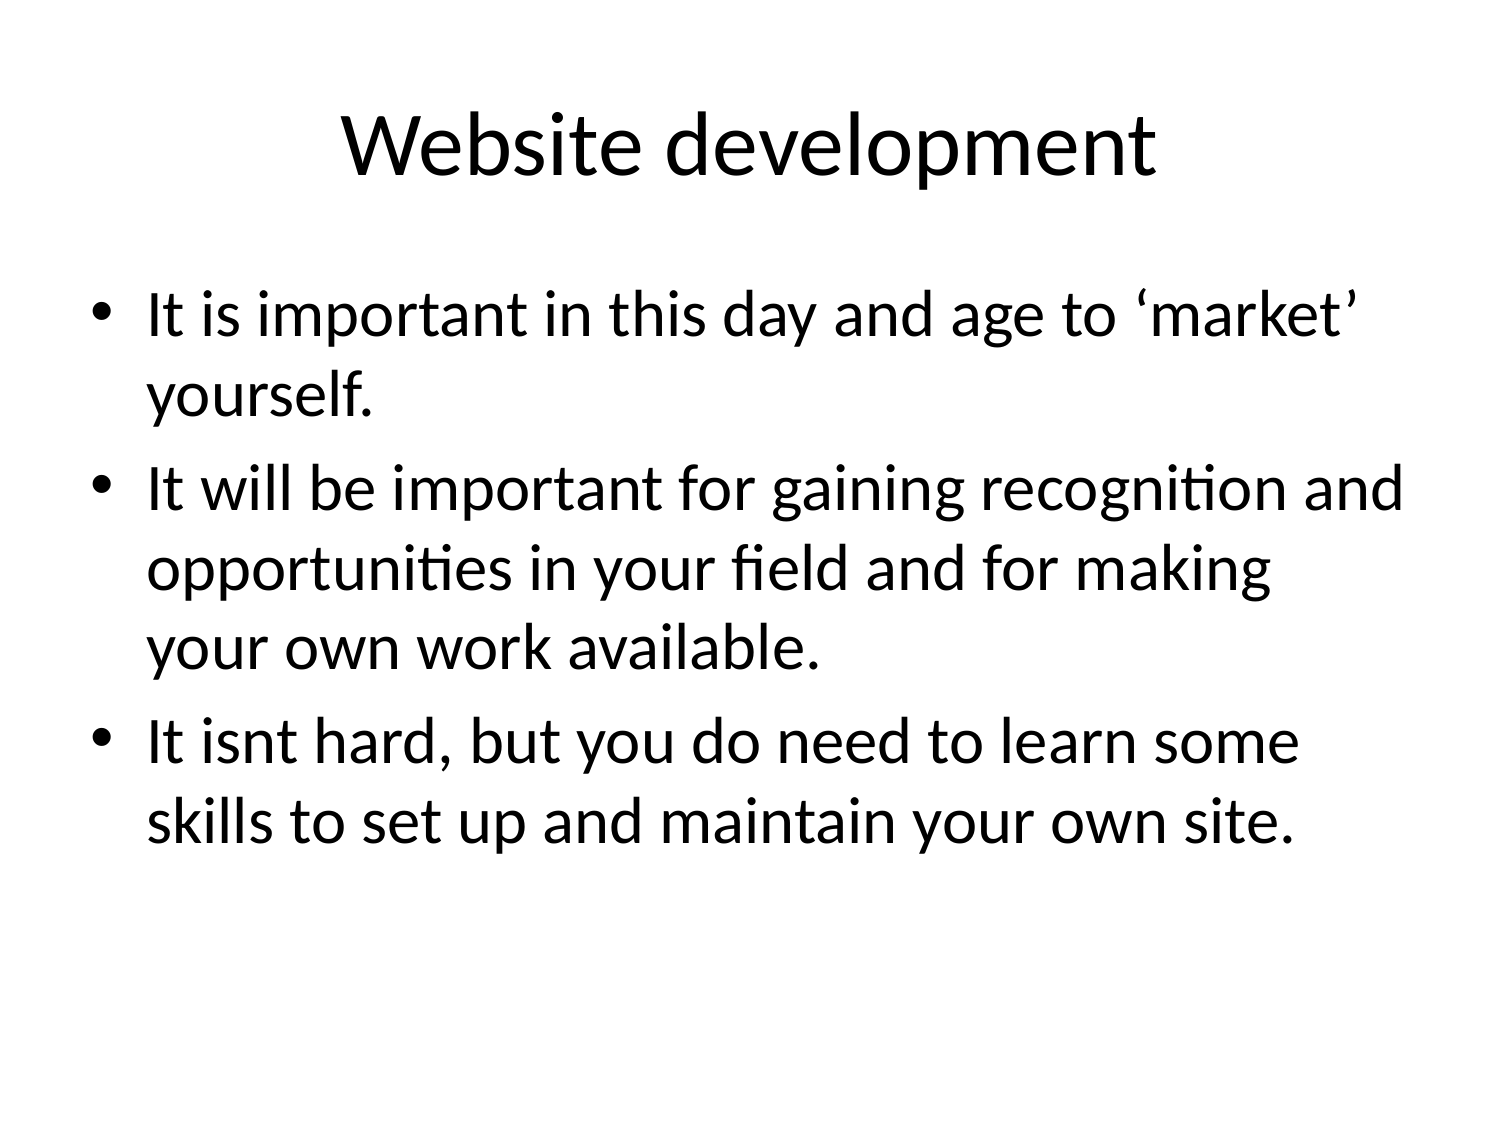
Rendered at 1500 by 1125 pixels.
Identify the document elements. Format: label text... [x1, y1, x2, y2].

title Website development [75, 45, 1425, 233]
list It is important in this day and age to ‘market’ yourself. It will be important for gaining recognition and opportunities in your field and for making your own work available. It isnt hard, but you do need to learn some skills to set up and maintain your own site. [75, 262, 1425, 1005]
